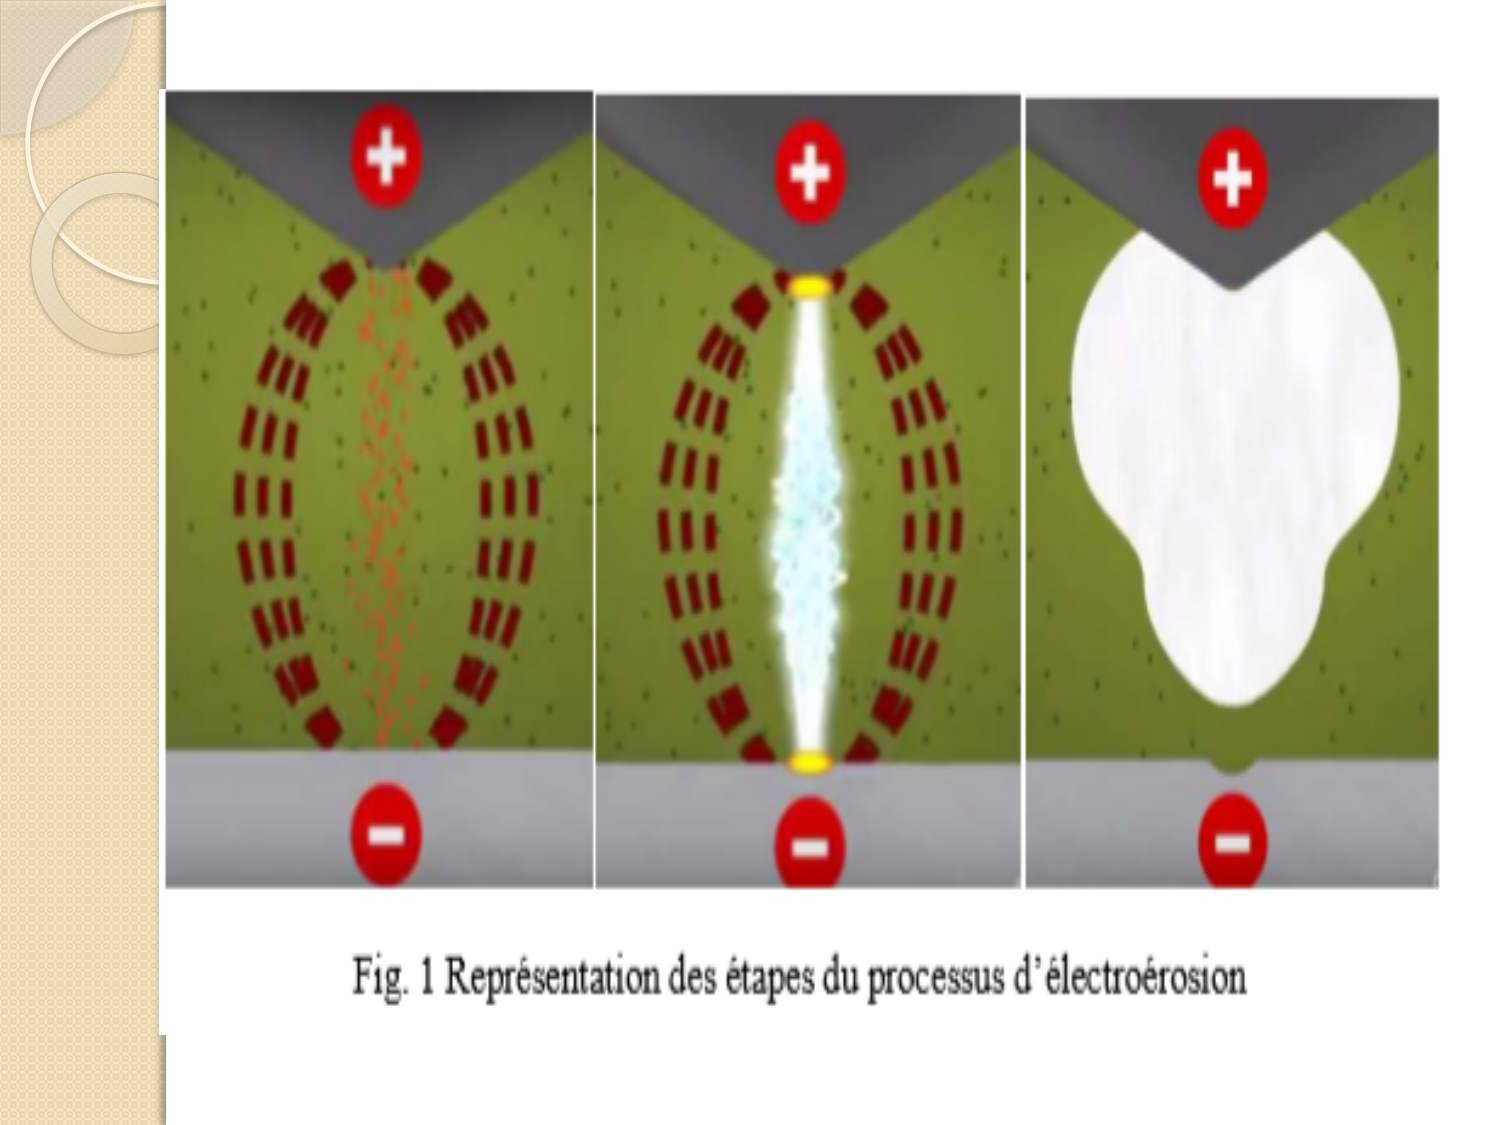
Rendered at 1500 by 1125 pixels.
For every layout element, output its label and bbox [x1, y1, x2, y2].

picture [159, 89, 1459, 1036]
